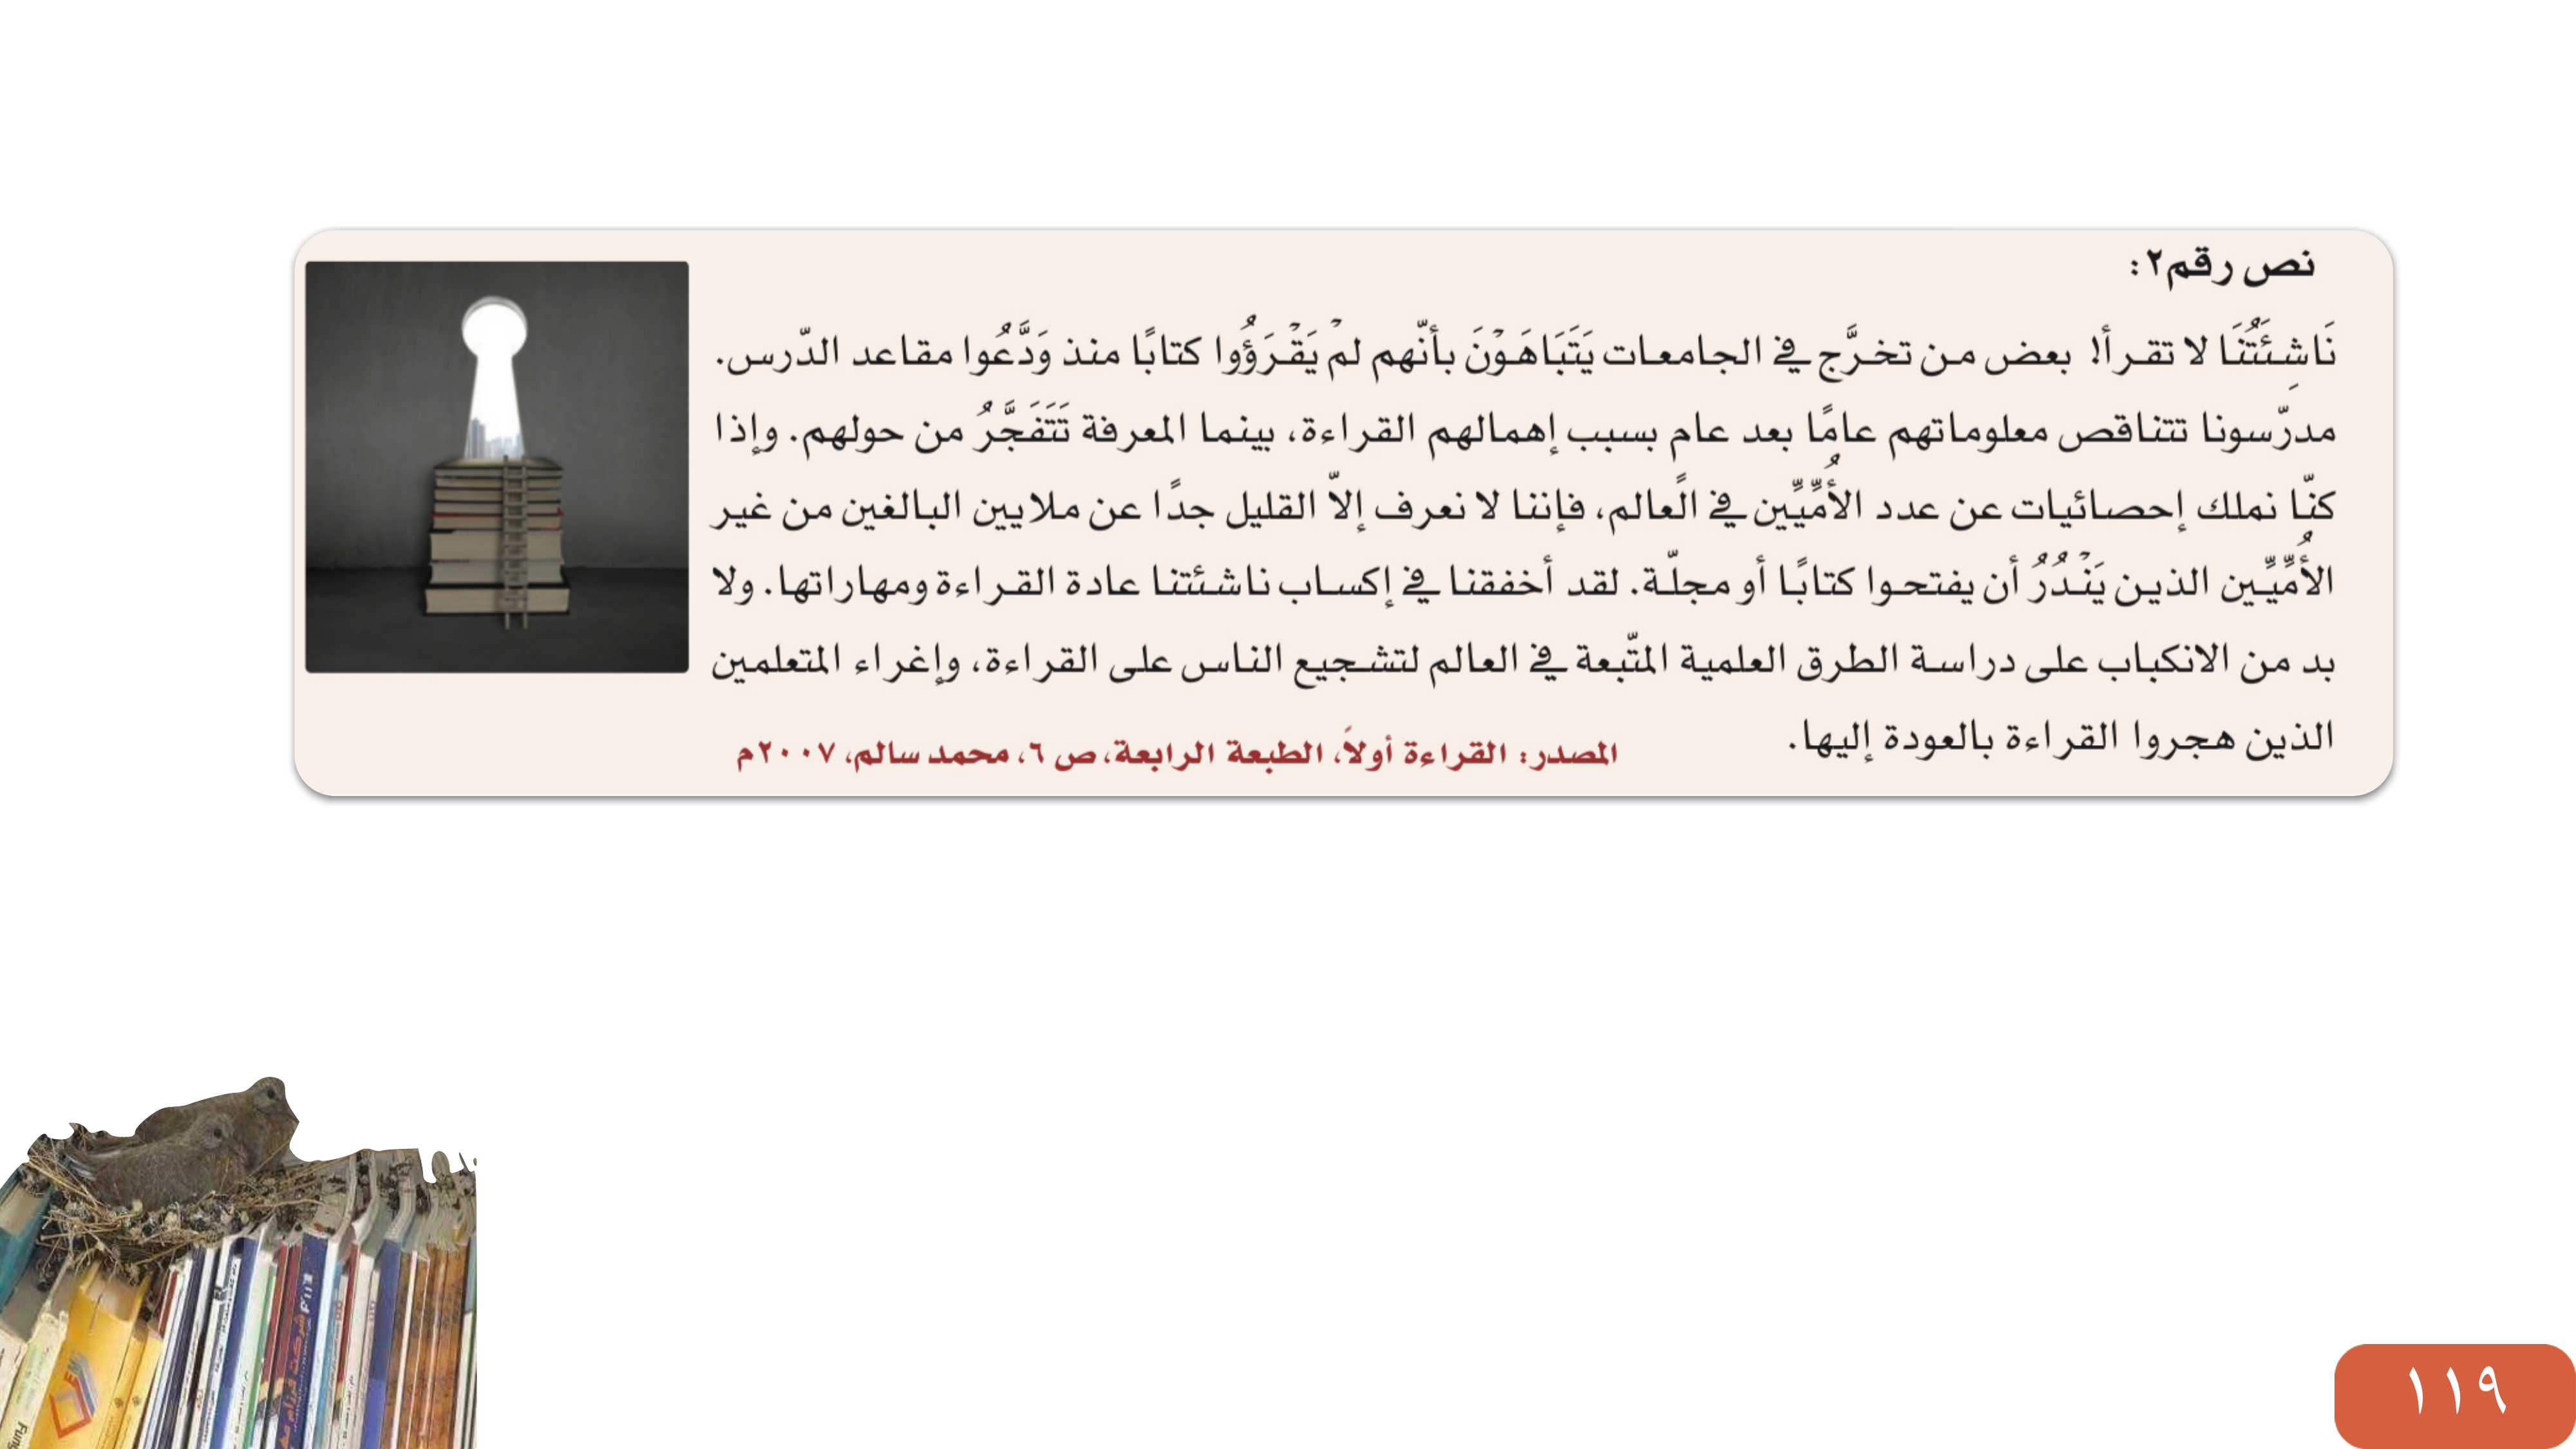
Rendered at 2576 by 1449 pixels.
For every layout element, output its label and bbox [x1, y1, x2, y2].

text_box [294, 230, 2394, 796]
picture [2333, 1341, 2576, 1449]
picture [0, 1076, 477, 1449]
